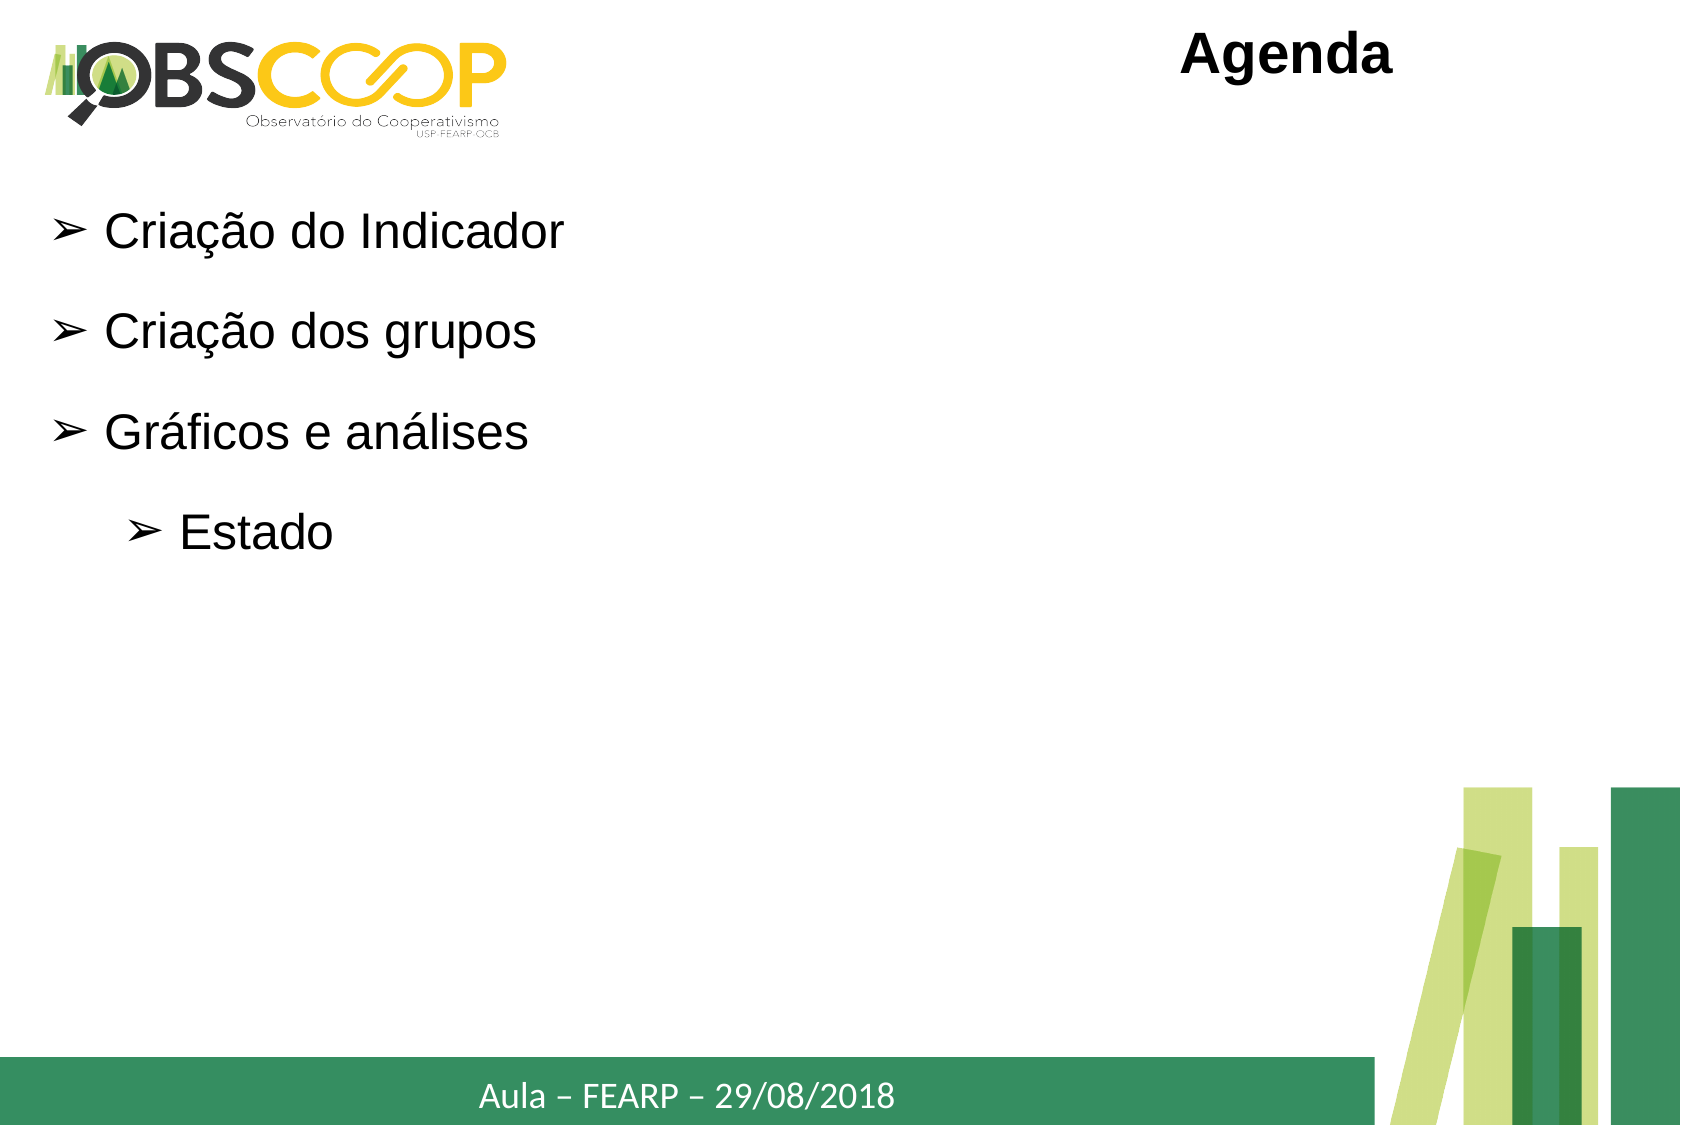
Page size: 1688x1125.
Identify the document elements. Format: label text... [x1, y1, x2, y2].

picture [1374, 774, 1688, 1125]
list Criação do Indicador Criação dos grupos Gráficos e análises Estado [39, 160, 1385, 875]
picture [0, 0, 552, 169]
title Agenda [878, 6, 1688, 115]
